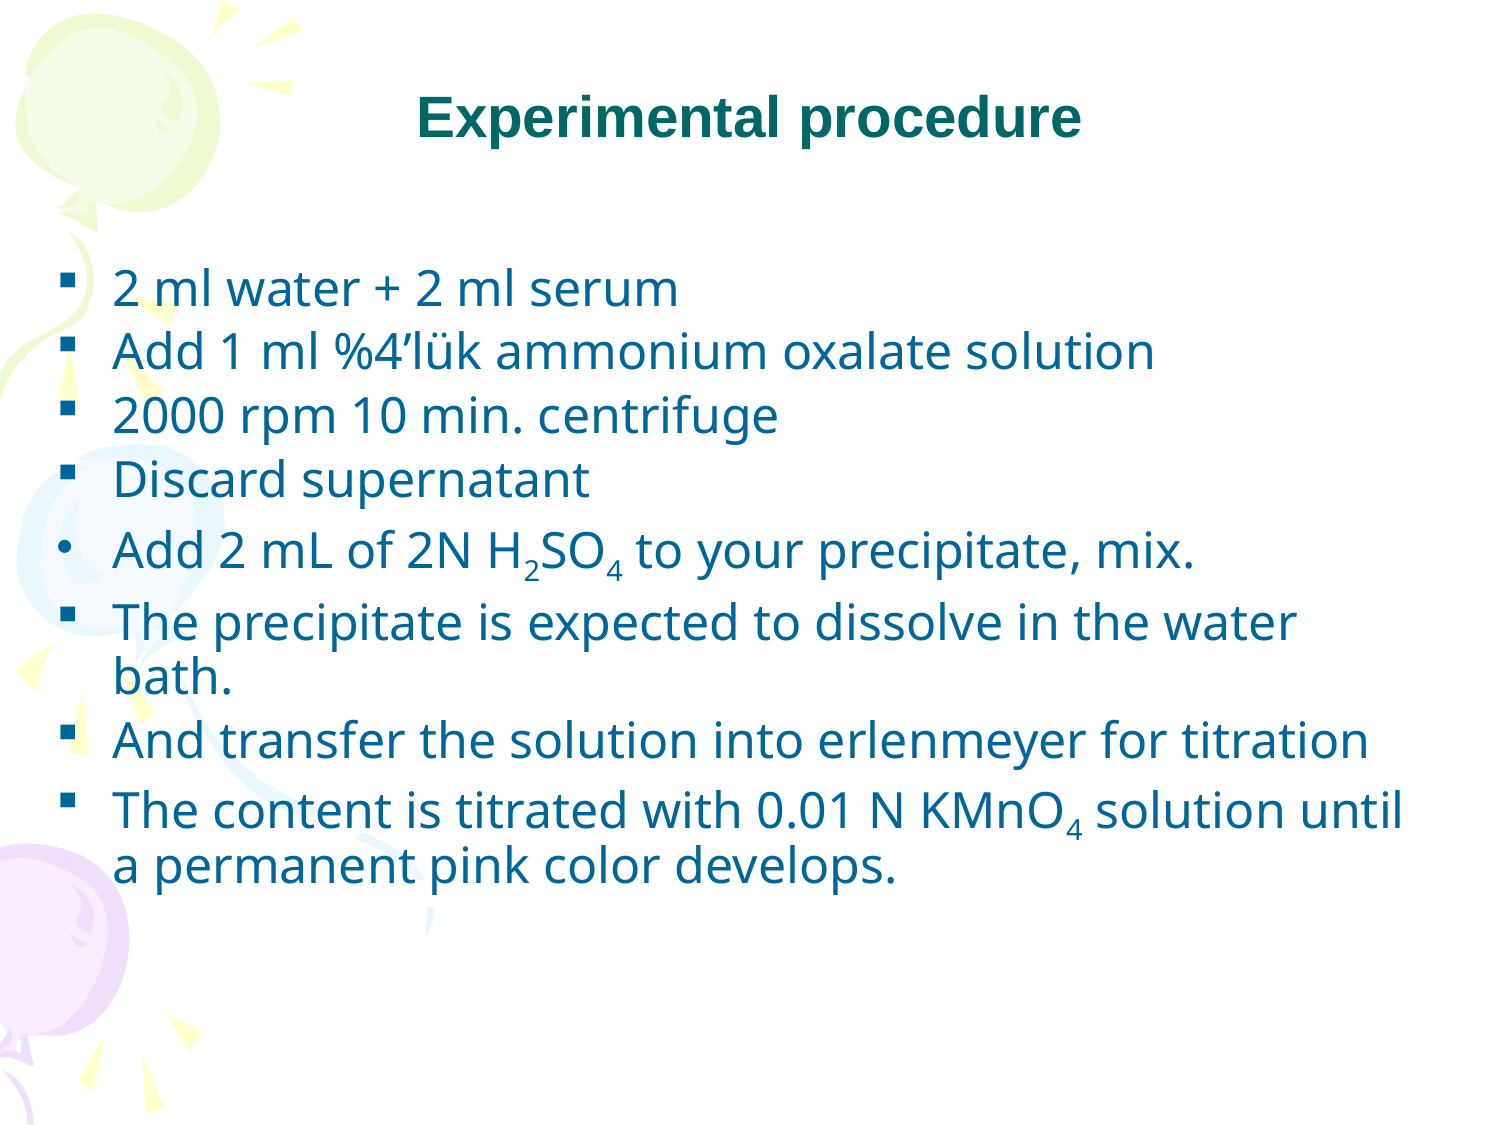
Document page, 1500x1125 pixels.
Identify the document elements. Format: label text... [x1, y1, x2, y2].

title Experimental procedure [75, 45, 1425, 159]
list 2 ml water + 2 ml serum Add 1 ml %4’lük ammonium oxalate solution 2000 rpm 10 min. centrifuge Discard supernatant Add 2 mL of 2N H2SO4 to your precipitate, mix. The precipitate is expected to dissolve in the water bath. And transfer the solution into erlenmeyer for titration The content is titrated with 0.01 N KMnO4 solution until a permanent pink color develops. [41, 255, 1437, 1064]
